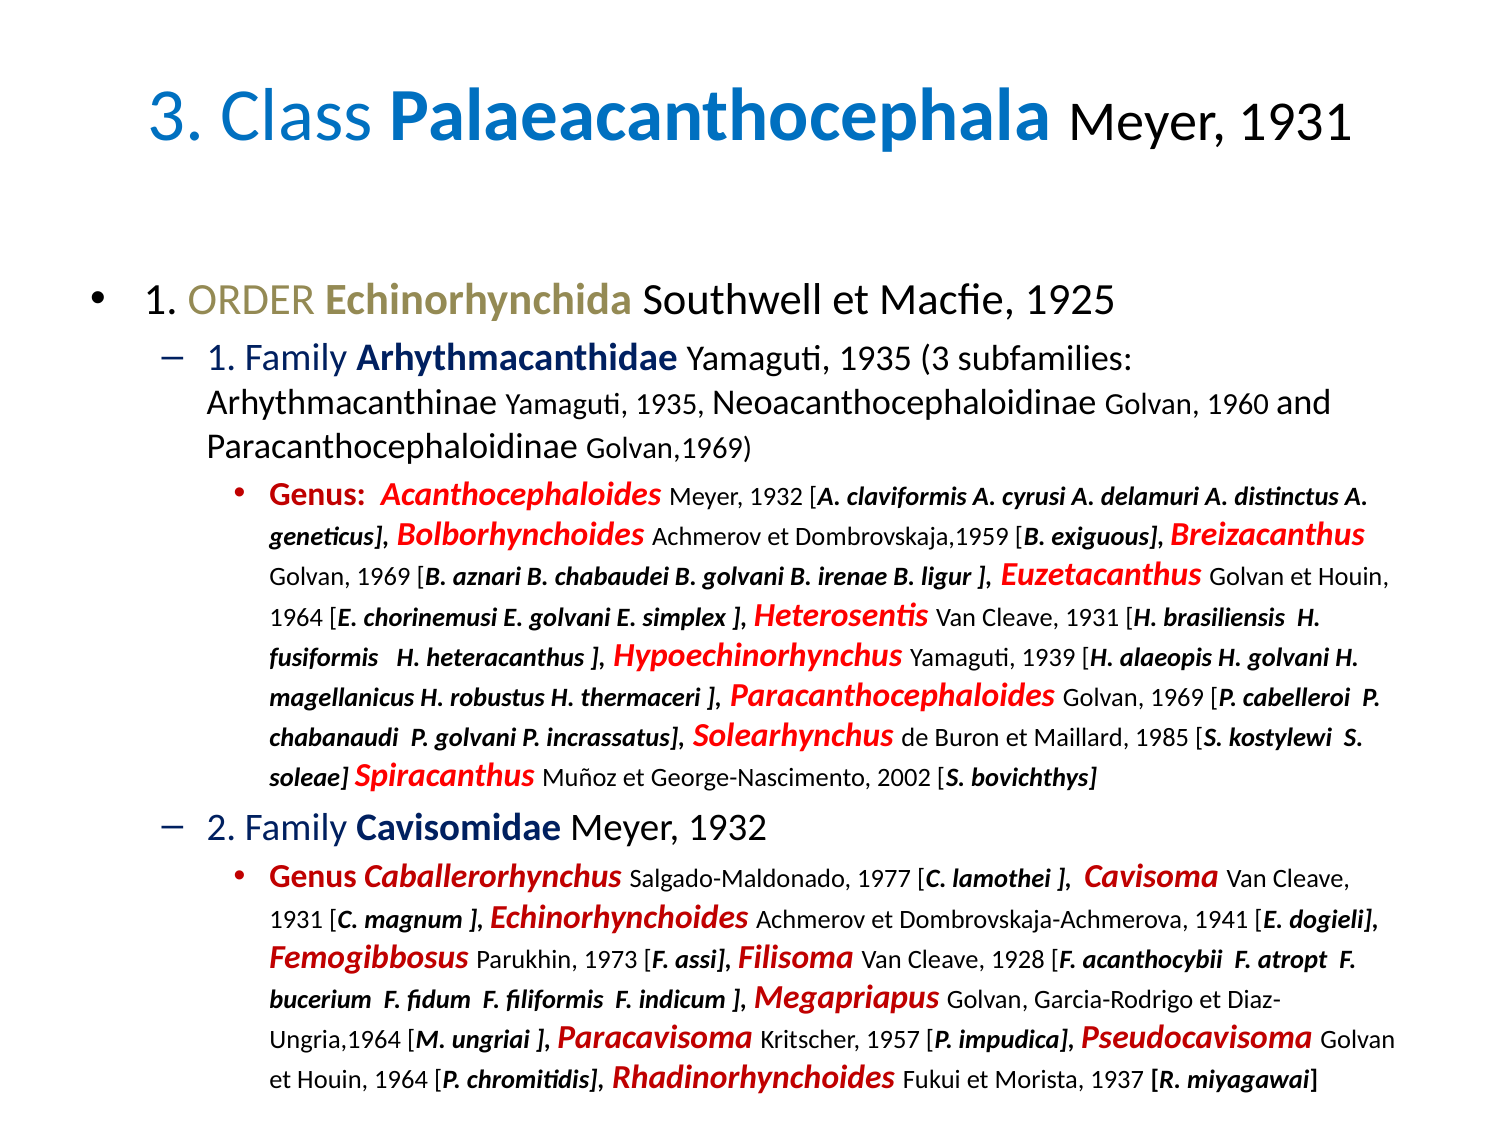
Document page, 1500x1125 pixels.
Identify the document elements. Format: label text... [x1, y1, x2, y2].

title 3. Class Palaeacanthocephala Meyer, 1931 [75, 45, 1425, 175]
list 1. ORDER Echinorhynchida Southwell et Macfie, 1925 1. Family Arhythmacanthidae Yamaguti, 1935 (3 subfamilies: Arhythmacanthinae Yamaguti, 1935, Neoacanthocephaloidinae Golvan, 1960 and Paracanthocephaloidinae Golvan,1969) Genus: Acanthocephaloides Meyer, 1932 [A. claviformis A. cyrusi A. delamuri A. distinctus A. geneticus], Bolborhynchoides Achmerov et Dombrovskaja,1959 [B. exiguous], Breizacanthus Golvan, 1969 [B. aznari B. chabaudei B. golvani B. irenae B. ligur ], Euzetacanthus Golvan et Houin, 1964 [E. chorinemusi E. golvani E. simplex ], Heterosentis Van Cleave, 1931 [H. brasiliensis H. fusiformis H. heteracanthus ], Hypoechinorhynchus Yamaguti, 1939 [H. alaeopis H. golvani H. magellanicus H. robustus H. thermaceri ], Paracanthocephaloides Golvan, 1969 [P. cabelleroi P. chabanaudi P. golvani P. incrassatus], Solearhynchus de Buron et Maillard, 1985 [S. kostylewi S. soleae] Spiracanthus Muñoz et George-Nascimento, 2002 [S. bovichthys] 2. Family Cavisomidae Meyer, 1932 Genus Caballerorhynchus Salgado-Maldonado, 1977 [C. lamothei ], Cavisoma Van Cleave, 1931 [C. magnum ], Echinorhynchoides Achmerov et Dombrovskaja-Achmerova, 1941 [E. dogieli], Femogibbosus Parukhin, 1973 [F. assi], Filisoma Van Cleave, 1928 [F. acanthocybii F. atropt F. bucerium F. fidum F. filiformis F. indicum ], Megapriapus Golvan, Garcia-Rodrigo et Diaz-Ungria,1964 [M. ungriai ], Paracavisoma Kritscher, 1957 [P. impudica], Pseudocavisoma Golvan et Houin, 1964 [P. chromitidis], Rhadinorhynchoides Fukui et Morista, 1937 [R. miyagawai] [75, 262, 1425, 1125]
